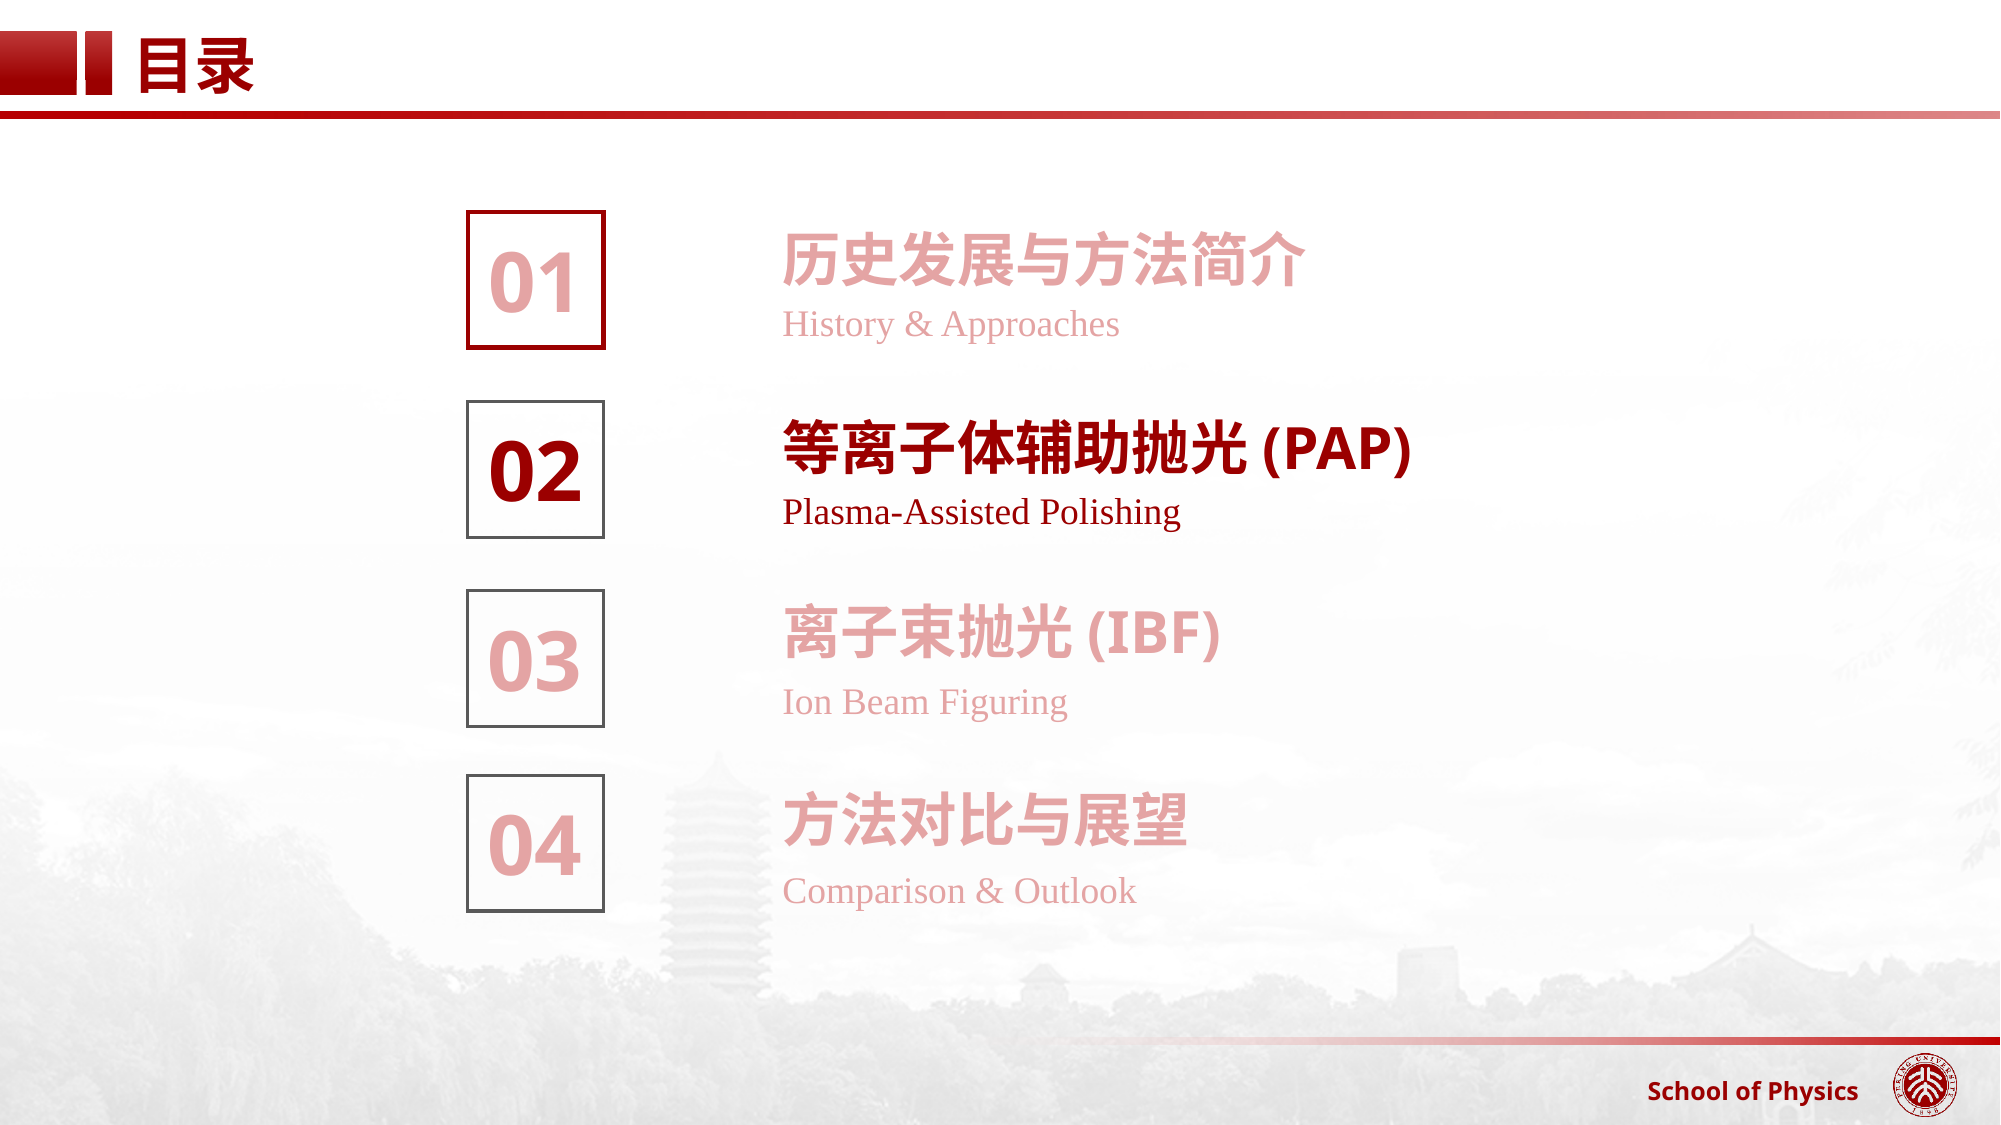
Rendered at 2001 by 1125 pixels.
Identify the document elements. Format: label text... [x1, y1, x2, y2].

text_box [1063, 1037, 1071, 1045]
text_box 目录 [117, 19, 907, 109]
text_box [460, 775, 1482, 920]
text_box 离子束抛光(IBF) [767, 588, 1446, 673]
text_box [461, 401, 1447, 541]
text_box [460, 590, 1282, 731]
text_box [461, 211, 1339, 353]
picture [0, 0, 2000, 1125]
